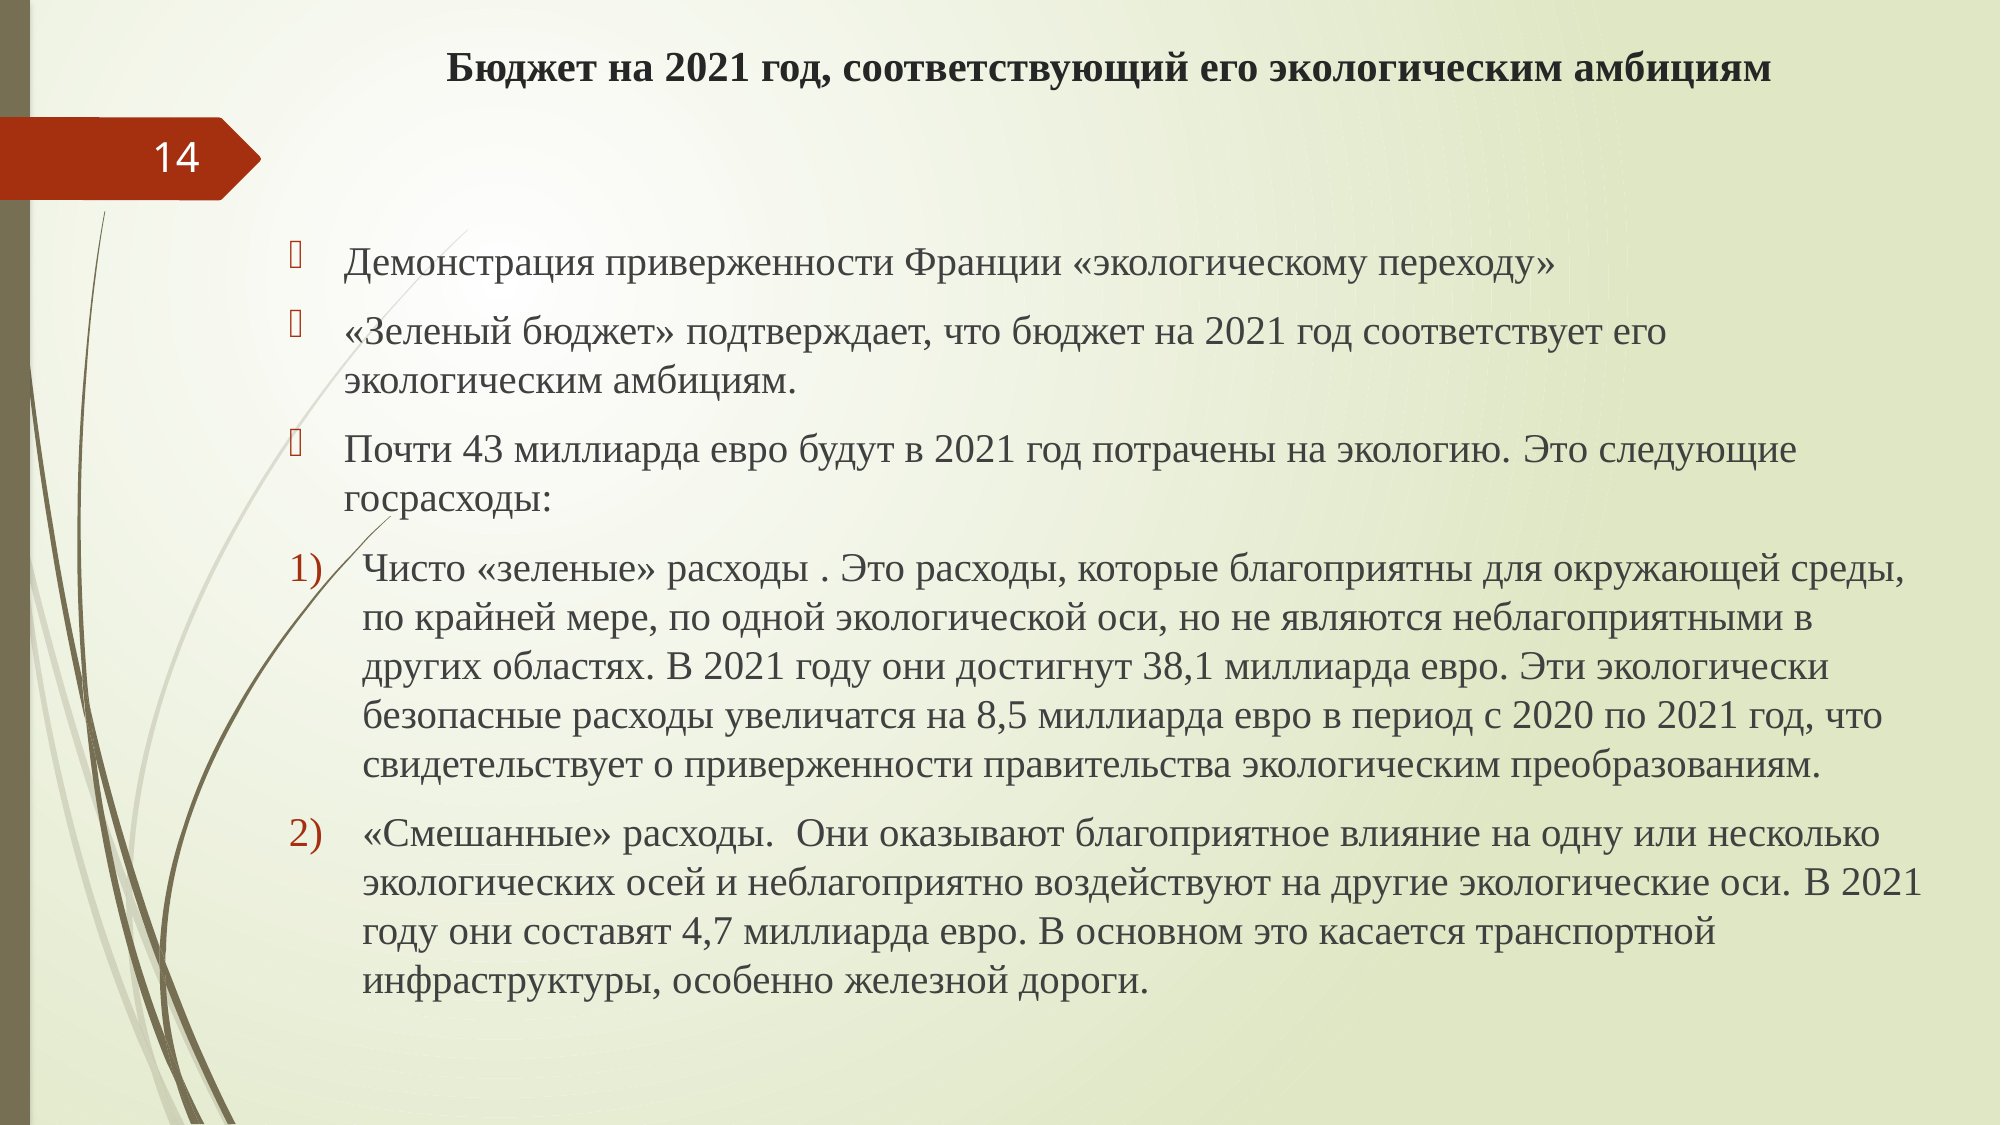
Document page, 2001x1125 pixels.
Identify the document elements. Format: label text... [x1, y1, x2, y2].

title Бюджет на 2021 год, соответствующий его экологическим амбициям [273, 31, 1947, 203]
slide_number 14 [87, 129, 216, 190]
list Демонстрация приверженности Франции «экологическому переходу» «Зеленый бюджет» подтверждает, что бюджет на 2021 год соответствует его экологическим амбициям. Почти 43 миллиарда евро будут в 2021 год потрачены на экологию. Это следующие госрасходы: Чисто «зеленые» расходы . Это расходы, которые благоприятны для окружающей среды, по крайней мере, по одной экологической оси, но не являются неблагоприятными в других областях. В 2021 году они достигнут 38,1 миллиарда евро. Эти экологически безопасные расходы увеличатся на 8,5 миллиарда евро в период с 2020 по 2021 год, что свидетельствует о приверженности правительства экологическим преобразованиям. «Смешанные» расходы. Они оказывают благоприятное влияние на одну или несколько экологических осей и неблагоприятно воздействуют на другие экологические оси. В 2021 году они составят 4,7 миллиарда евро. В основном это касается транспортной инфраструктуры, особенно железной дороги. [273, 226, 1947, 1051]
